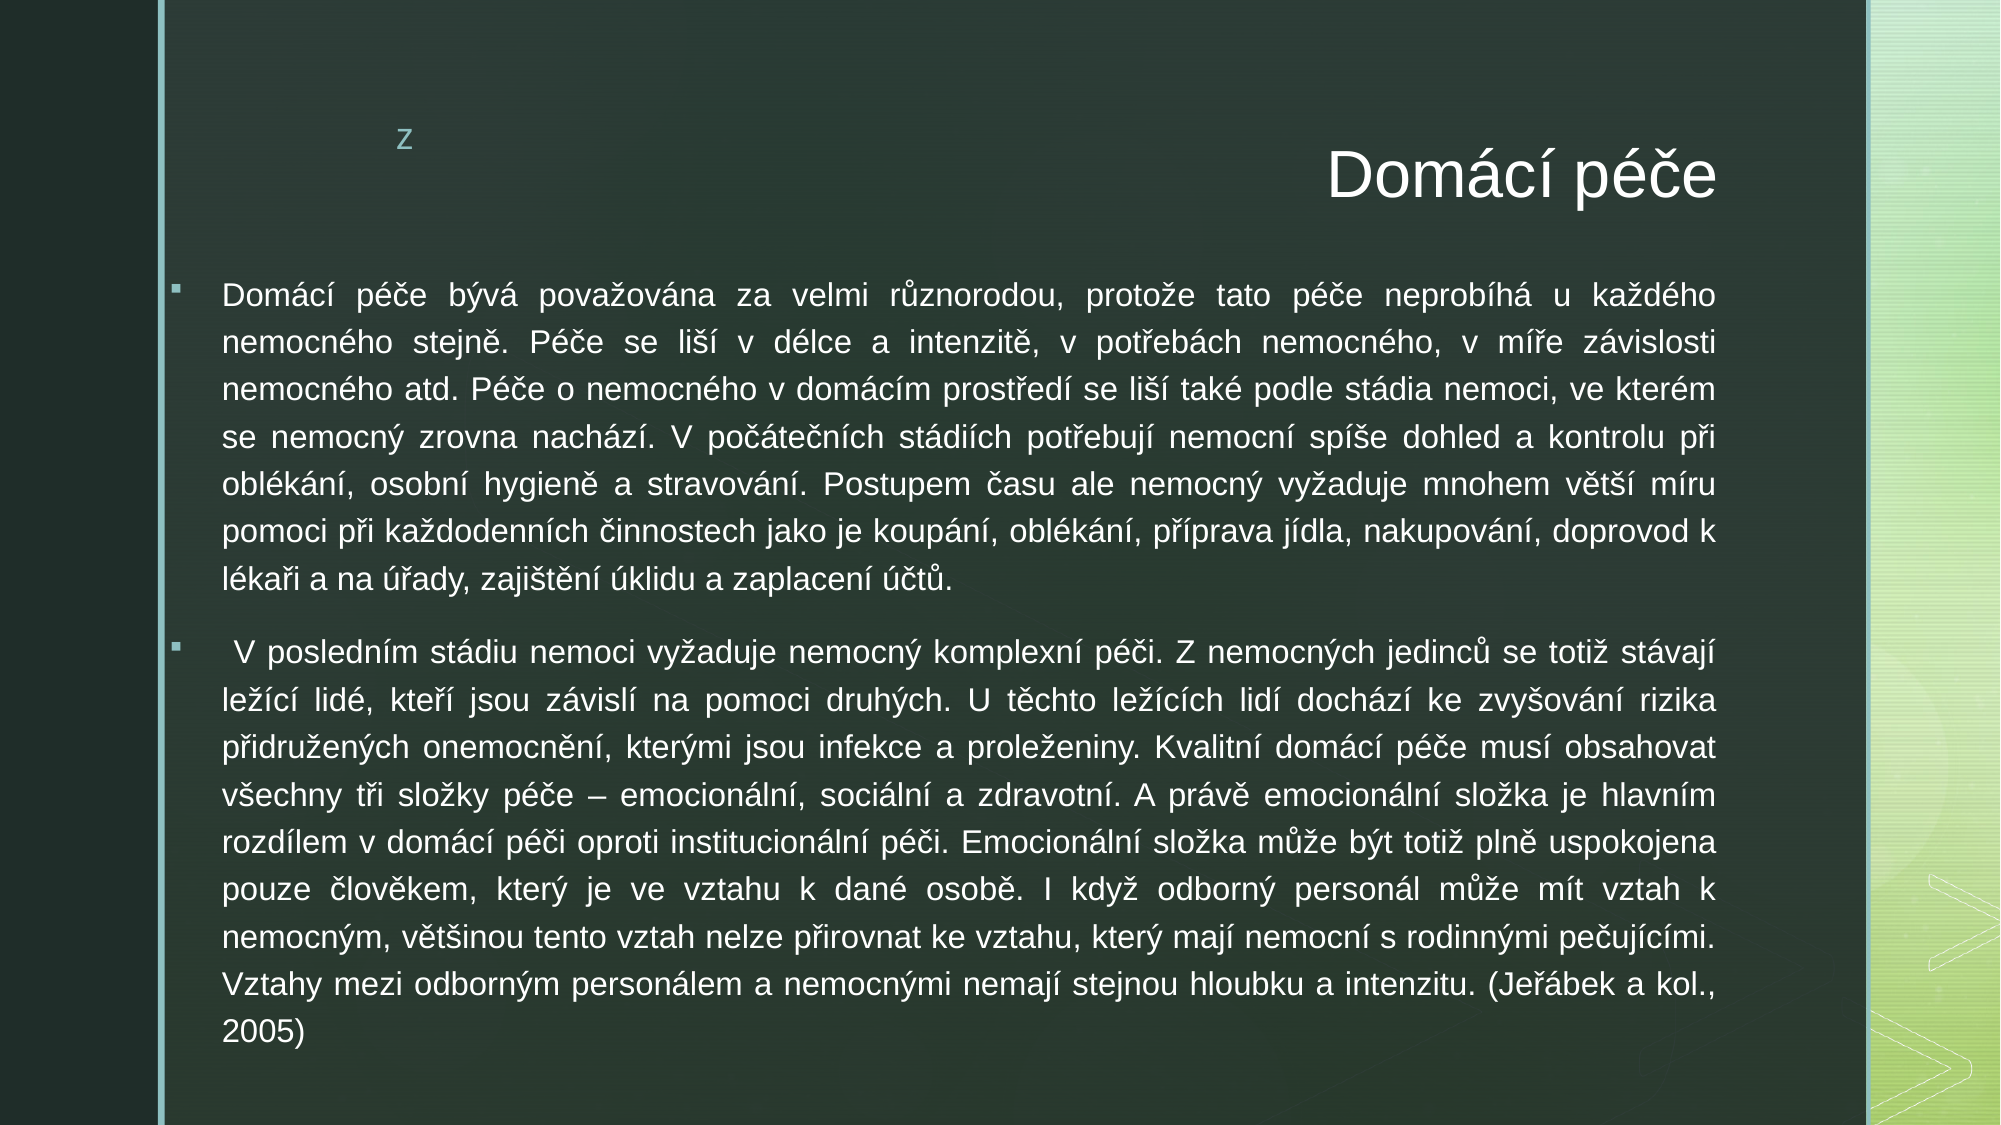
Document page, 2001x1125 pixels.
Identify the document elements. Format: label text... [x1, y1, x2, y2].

list Domácí péče bývá považována za velmi různorodou, protože tato péče neprobíhá u každého nemocného stejně. Péče se liší v délce a intenzitě, v potřebách nemocného, v míře závislosti nemocného atd. Péče o nemocného v domácím prostředí se liší také podle stádia nemoci, ve kterém se nemocný zrovna nachází. V počátečních stádiích potřebují nemocní spíše dohled a kontrolu při oblékání, osobní hygieně a stravování. Postupem času ale nemocný vyžaduje mnohem větší míru pomoci při každodenních činnostech jako je koupání, oblékání, příprava jídla, nakupování, doprovod k lékaři a na úřady, zajištění úklidu a zaplacení účtů. V posledním stádiu nemoci vyžaduje nemocný komplexní péči. Z nemocných jedinců se totiž stávají ležící lidé, kteří jsou závislí na pomoci druhých. U těchto ležících lidí dochází ke zvyšování rizika přidružených onemocnění, kterými jsou infekce a proleženiny. Kvalitní domácí péče musí obsahovat všechny tři složky péče – emocionální, sociální a zdravotní. A právě emocionální složka je hlavním rozdílem v domácí péči oproti institucionální péči. Emocionální složka může být totiž plně uspokojena pouze člověkem, který je ve vztahu k dané osobě. I když odborný personál může mít vztah k nemocným, většinou tento vztah nelze přirovnat ke vztahu, který mají nemocní s rodinnými pečujícími. Vztahy mezi odborným personálem a nemocnými nemají stejnou hloubku a intenzitu. (Jeřábek a kol., 2005) [154, 255, 1734, 1059]
title Domácí péče [428, 132, 1734, 255]
picture [1871, 0, 2001, 1125]
